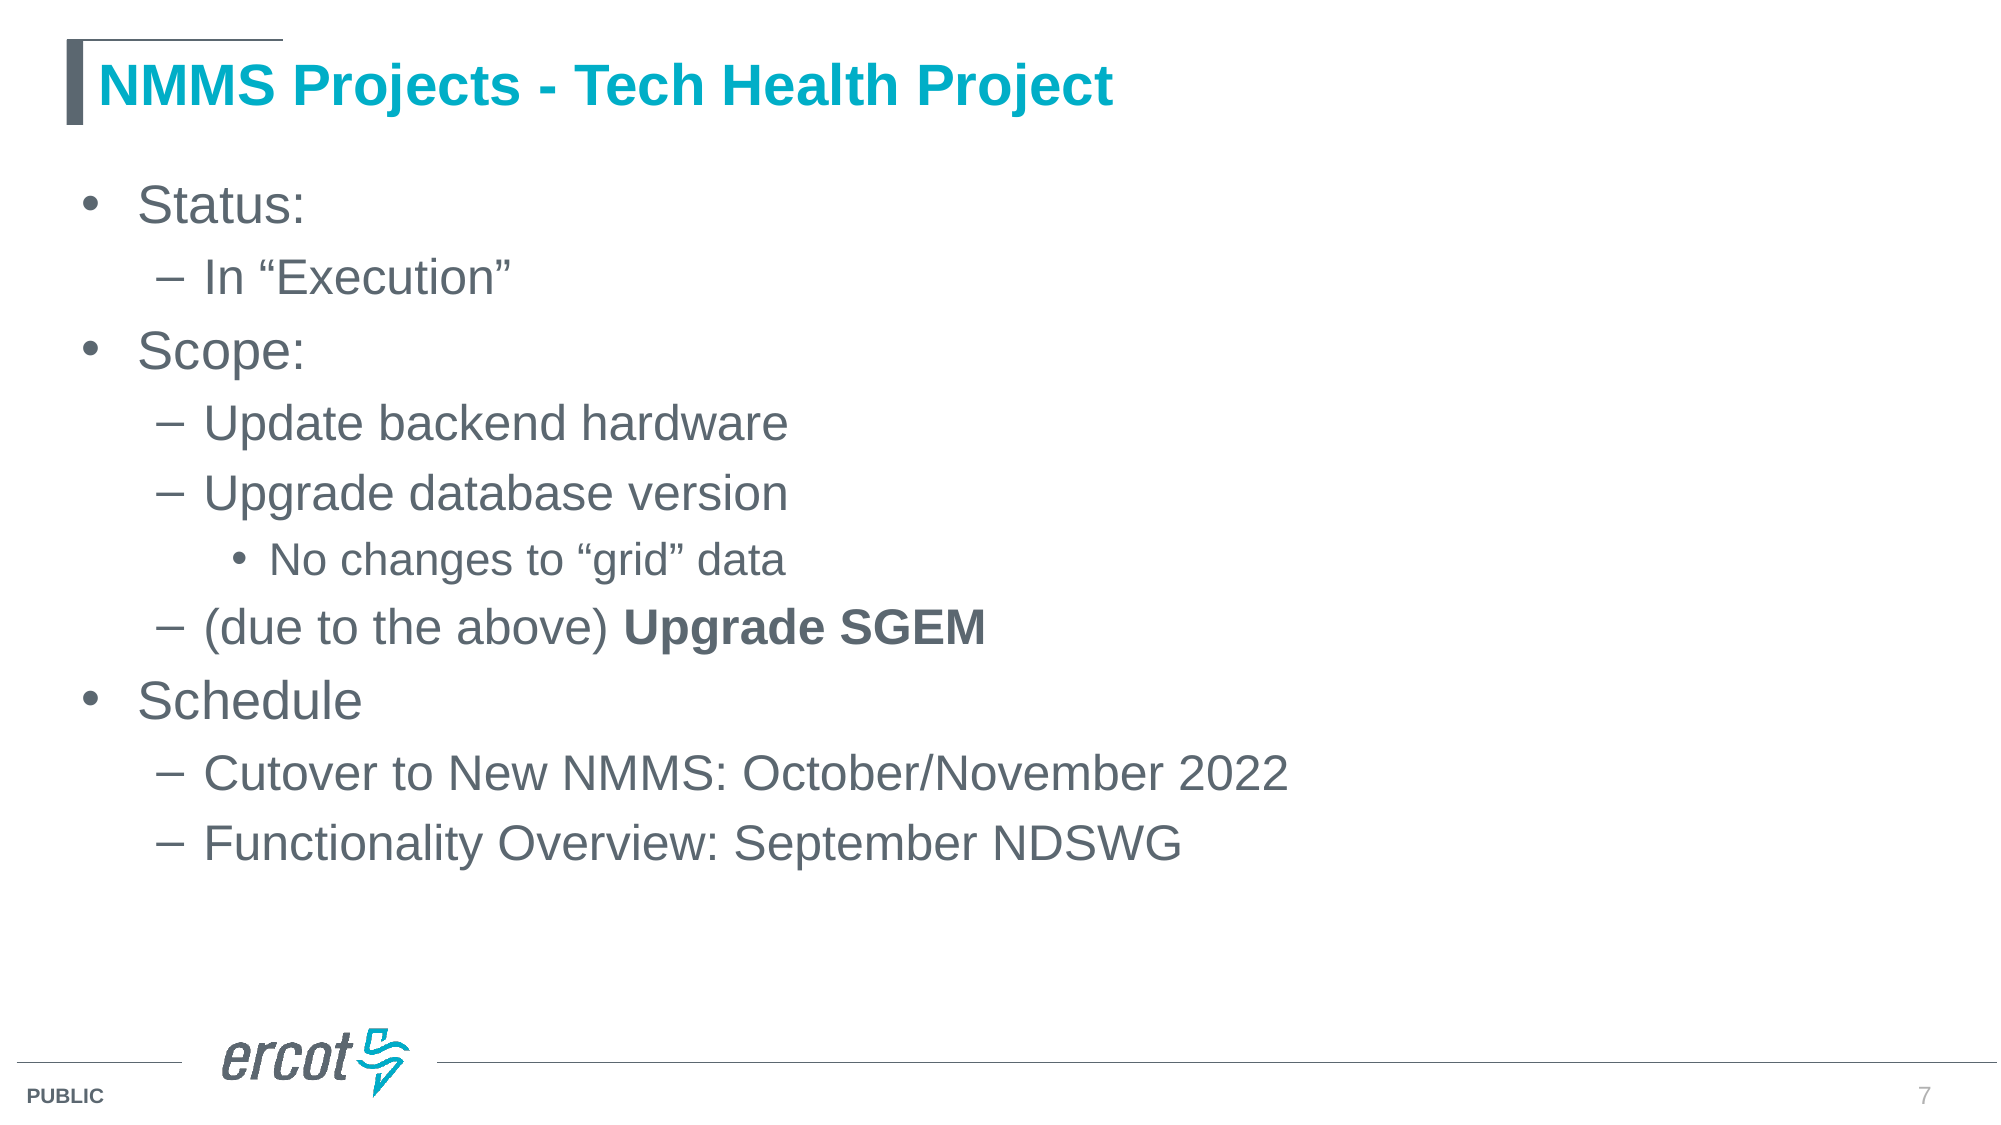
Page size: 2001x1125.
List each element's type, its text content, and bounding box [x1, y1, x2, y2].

picture [218, 1024, 413, 1100]
title NMMS Projects - Tech Health Project [83, 39, 1934, 125]
slide_number 7 [1866, 1076, 1984, 1113]
list Status: In “Execution” Scope: Update backend hardware Upgrade database version No changes to “grid” data (due to the above) Upgrade SGEM Schedule Cutover to New NMMS: October/November 2022 Functionality Overview: September NDSWG [66, 162, 1934, 992]
